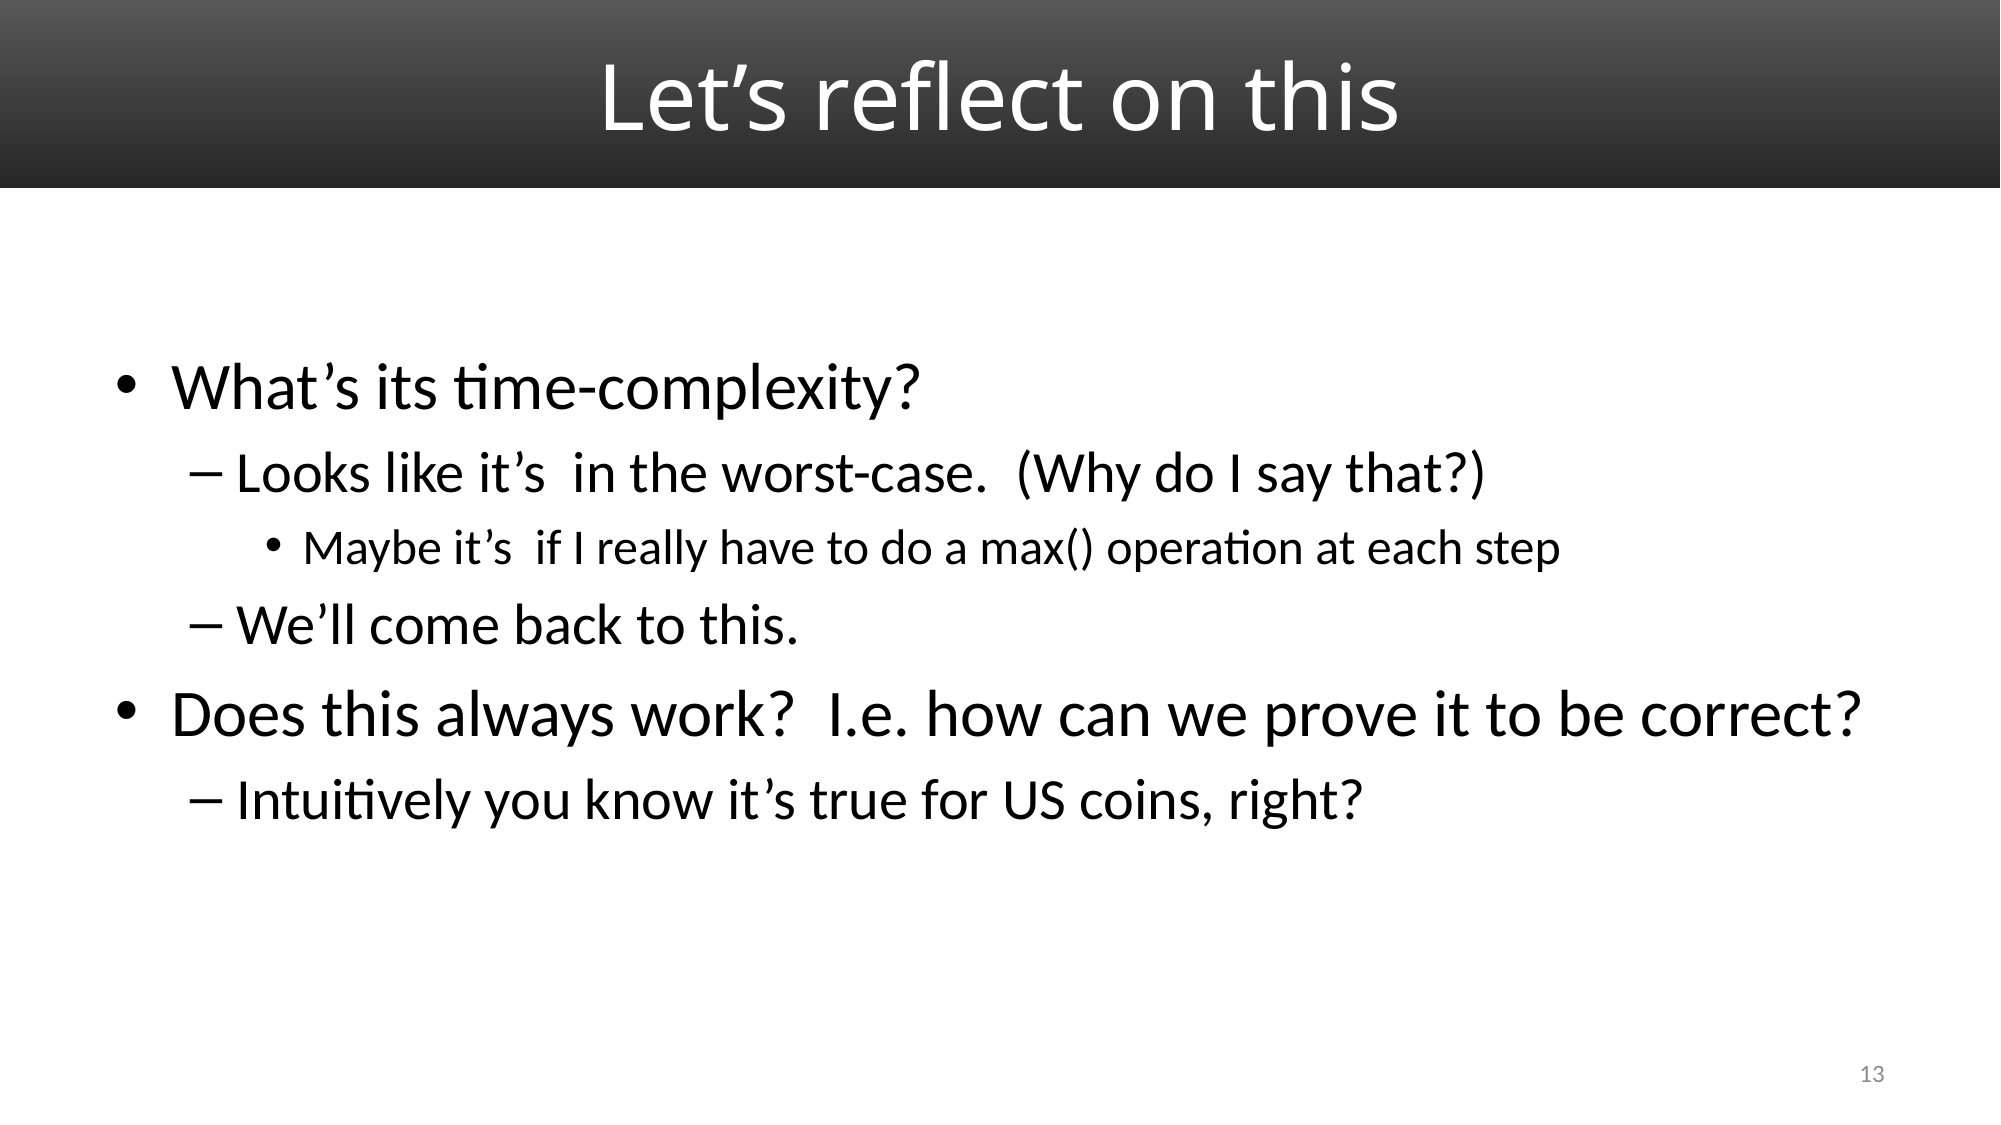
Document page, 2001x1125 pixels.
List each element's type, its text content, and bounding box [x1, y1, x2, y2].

title Let’s reflect on this [99, 24, 1900, 163]
slide_number 13 [1433, 1042, 1900, 1103]
